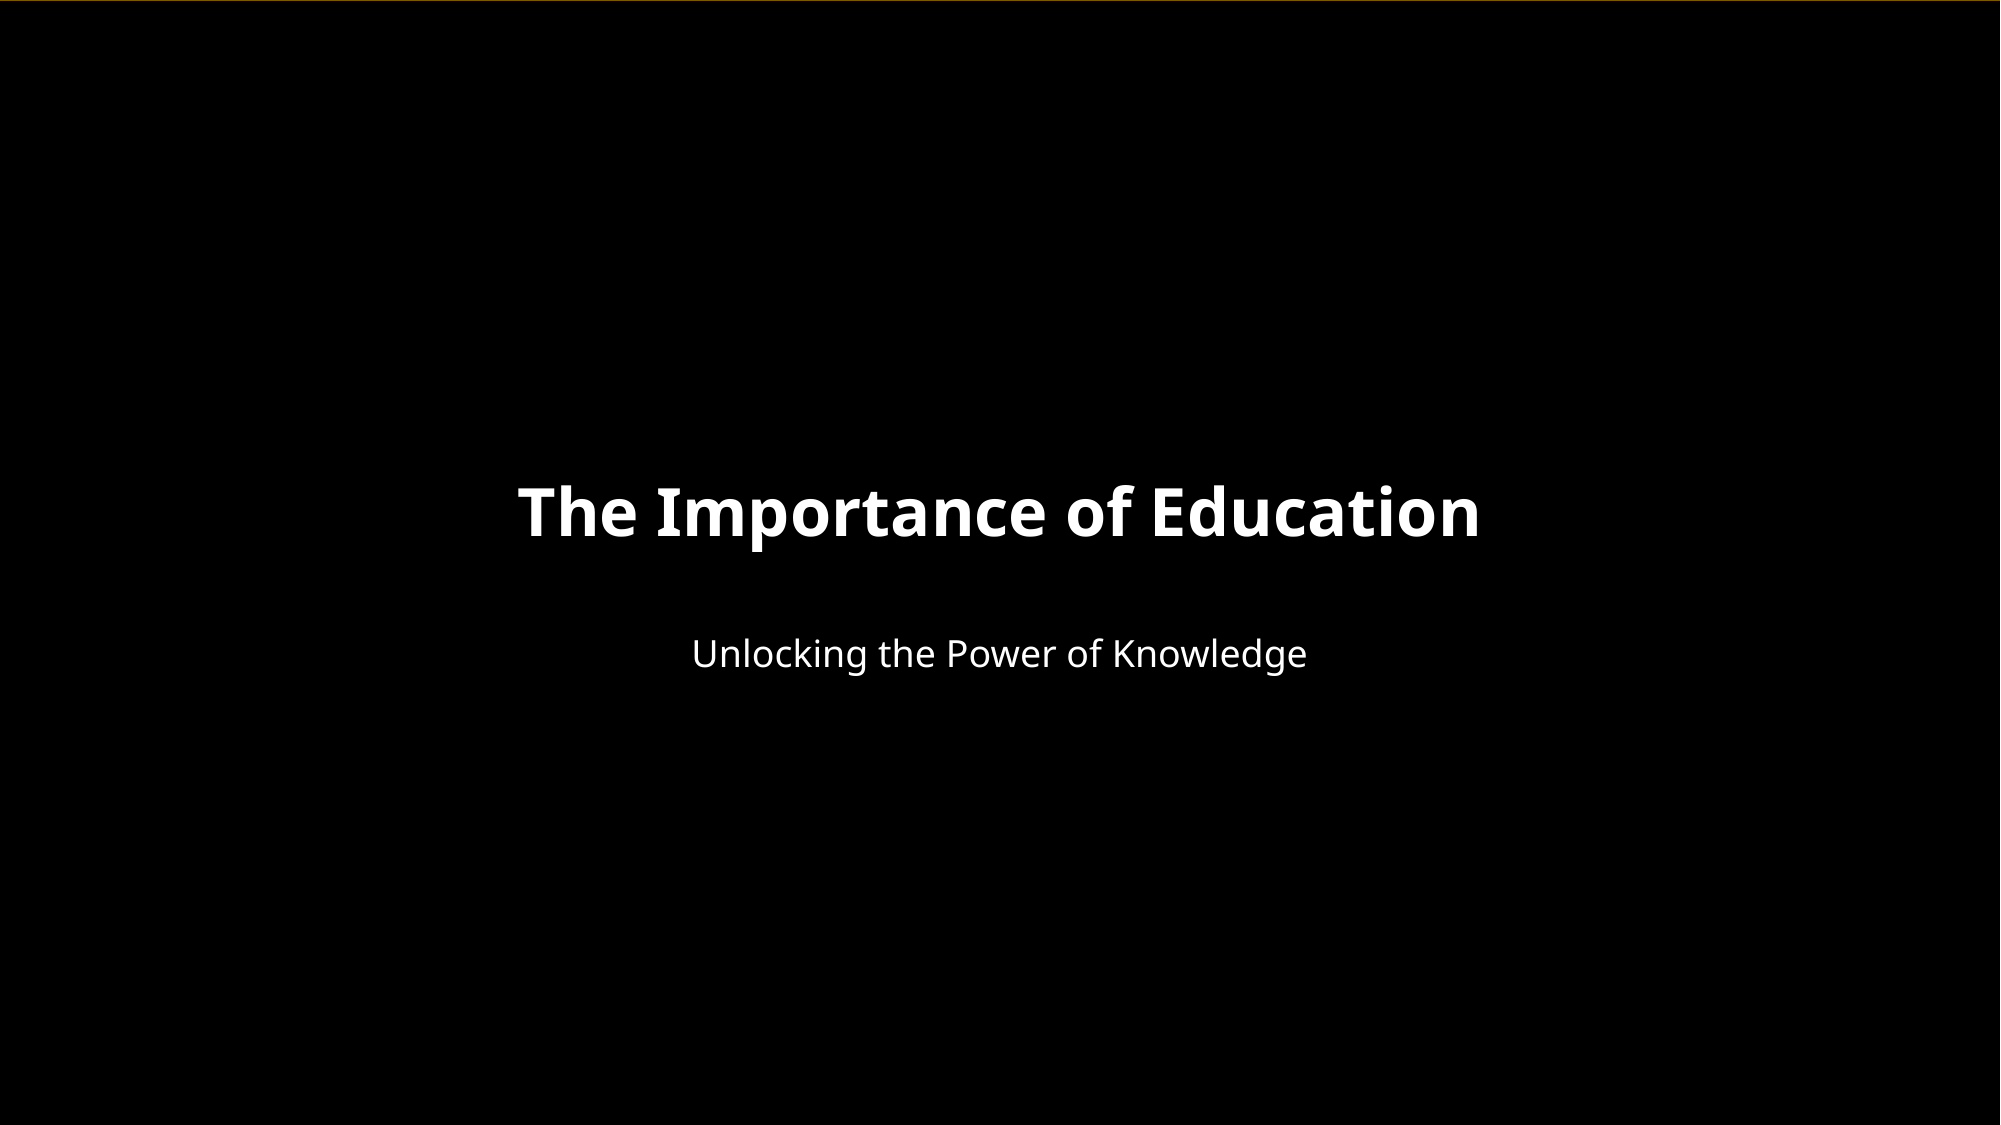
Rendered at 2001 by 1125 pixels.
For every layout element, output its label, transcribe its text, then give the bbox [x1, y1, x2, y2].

text_box The Importance of Education [0, 434, 2000, 585]
text_box Unlocking the Power of Knowledge [0, 614, 2000, 690]
